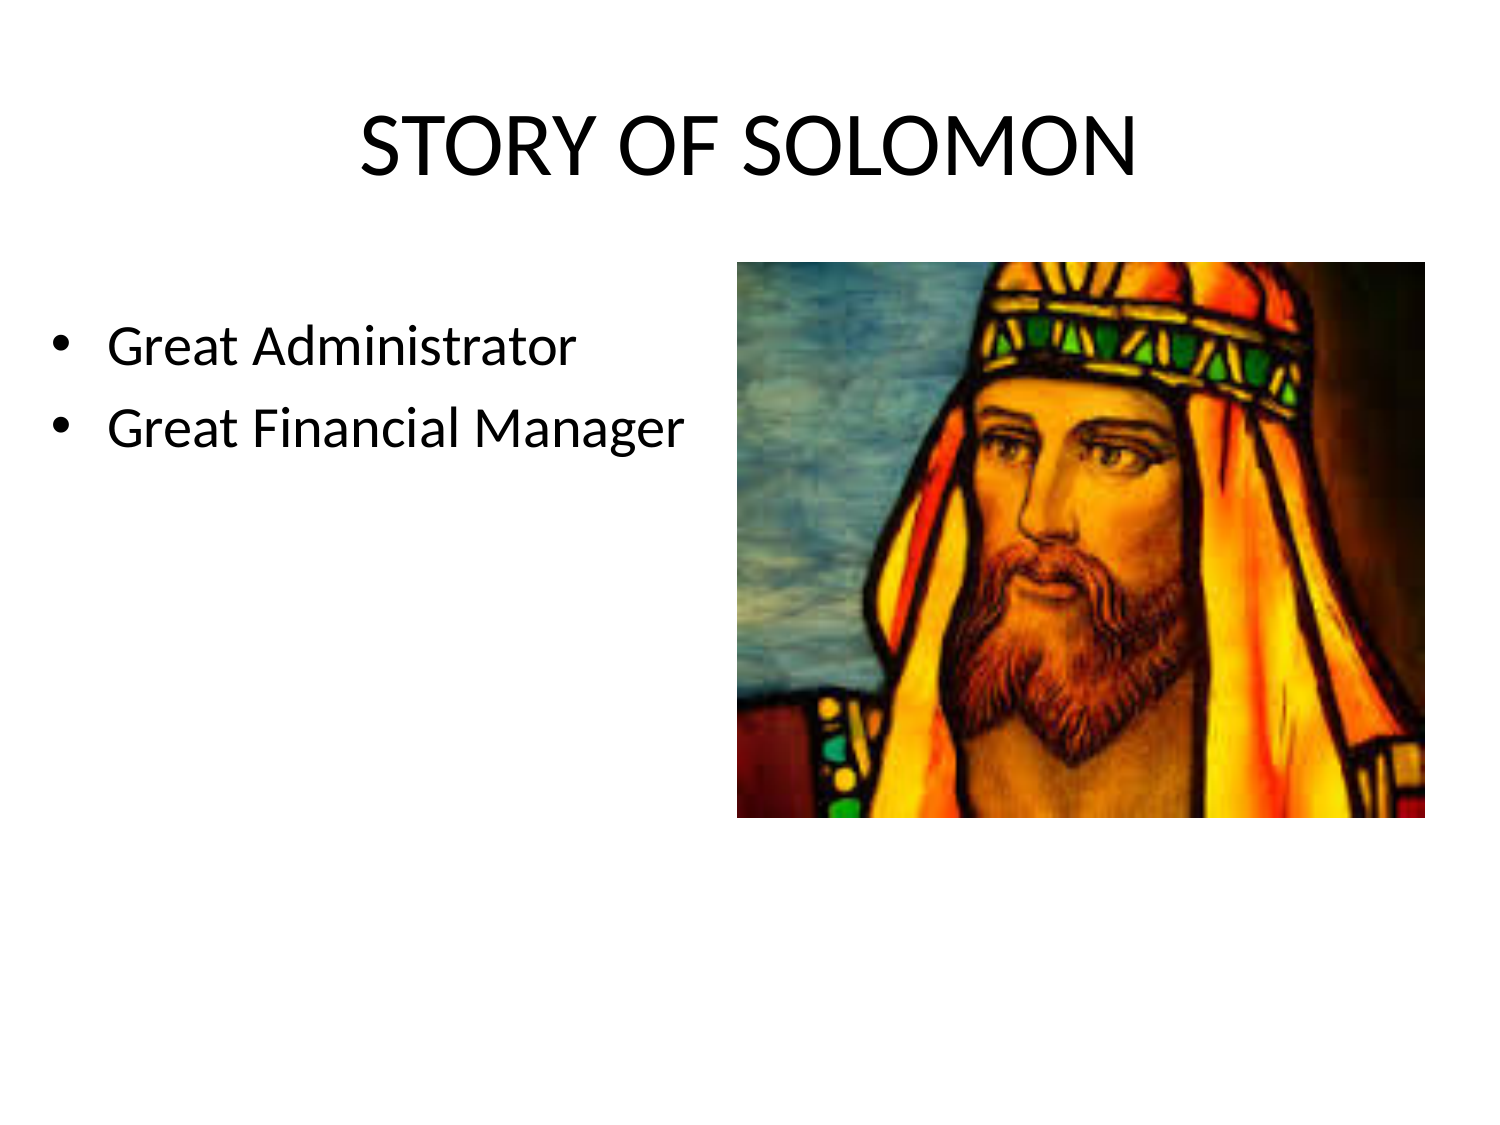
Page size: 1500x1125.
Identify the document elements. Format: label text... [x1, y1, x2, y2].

list Great Administrator Great Financial Manager [35, 299, 738, 1005]
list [737, 262, 1426, 818]
title STORY OF SOLOMON [75, 45, 1425, 233]
